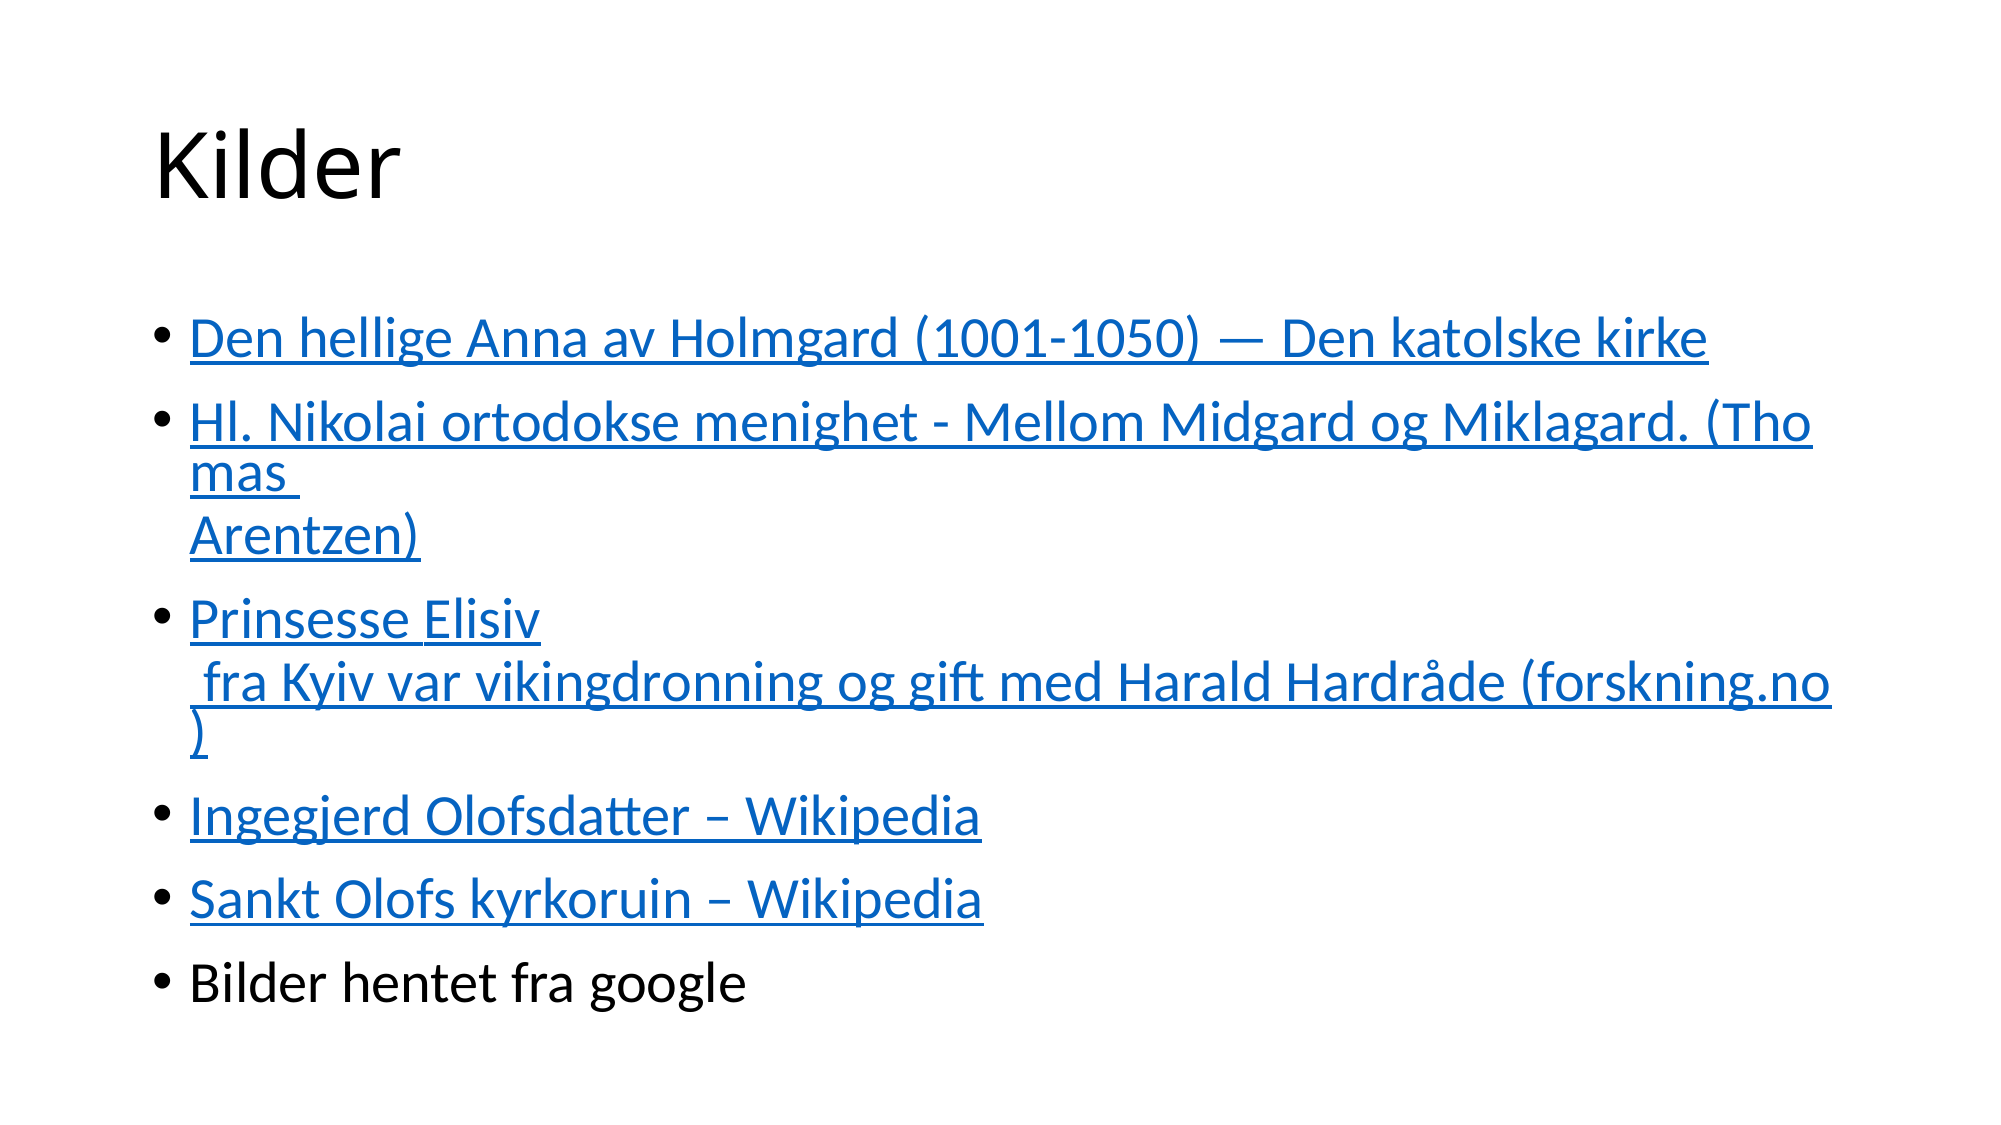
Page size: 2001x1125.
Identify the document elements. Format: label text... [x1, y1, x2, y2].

title Kilder [137, 59, 1863, 278]
list Den hellige Anna av Holmgard (1001-1050) — Den katolske kirke Hl. Nikolai ortodokse menighet - Mellom Midgard og Miklagard. (Thomas Arentzen) Prinsesse Elisiv fra Kyiv var vikingdronning og gift med Harald Hardråde (forskning.no) Ingegjerd Olofsdatter – Wikipedia Sankt Olofs kyrkoruin – Wikipedia Bilder hentet fra google [137, 299, 1863, 1014]
